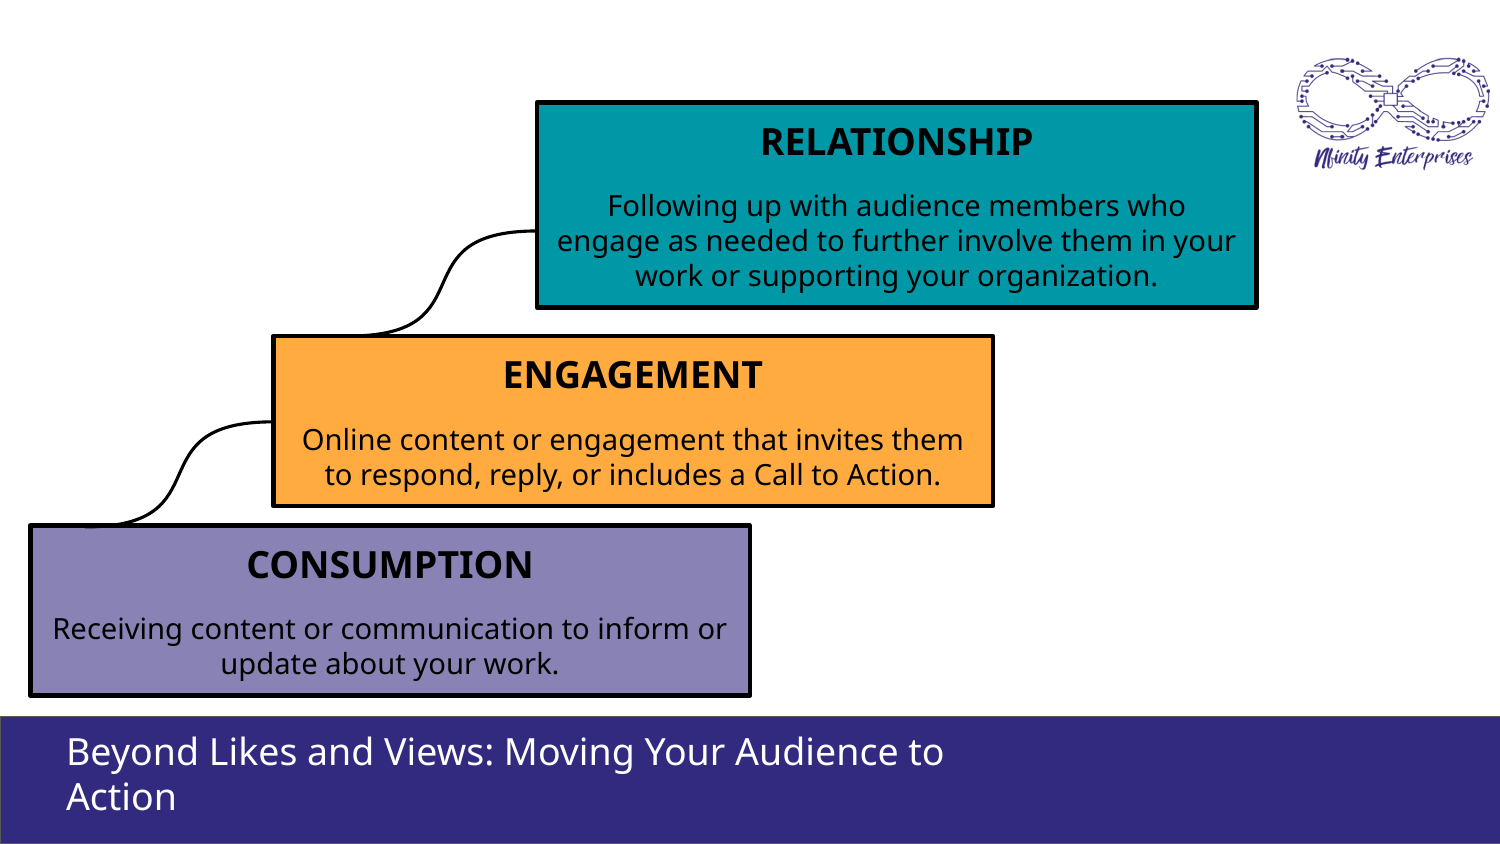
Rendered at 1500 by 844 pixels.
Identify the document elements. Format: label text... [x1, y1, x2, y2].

text_box RELATIONSHIP Following up with audience members who engage as needed to further involve them in your work or supporting your organization. [537, 102, 1257, 308]
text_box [84, 421, 274, 528]
picture [1292, 9, 1494, 211]
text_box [348, 230, 538, 337]
text_box CONSUMPTION Receiving content or communication to inform or update about your work. [30, 525, 750, 696]
text_box ENGAGEMENT Online content or engagement that invites them to respond, reply, or includes a Call to Action. [273, 336, 993, 506]
list Beyond Likes and Views: Moving Your Audience to Action [51, 723, 1036, 823]
